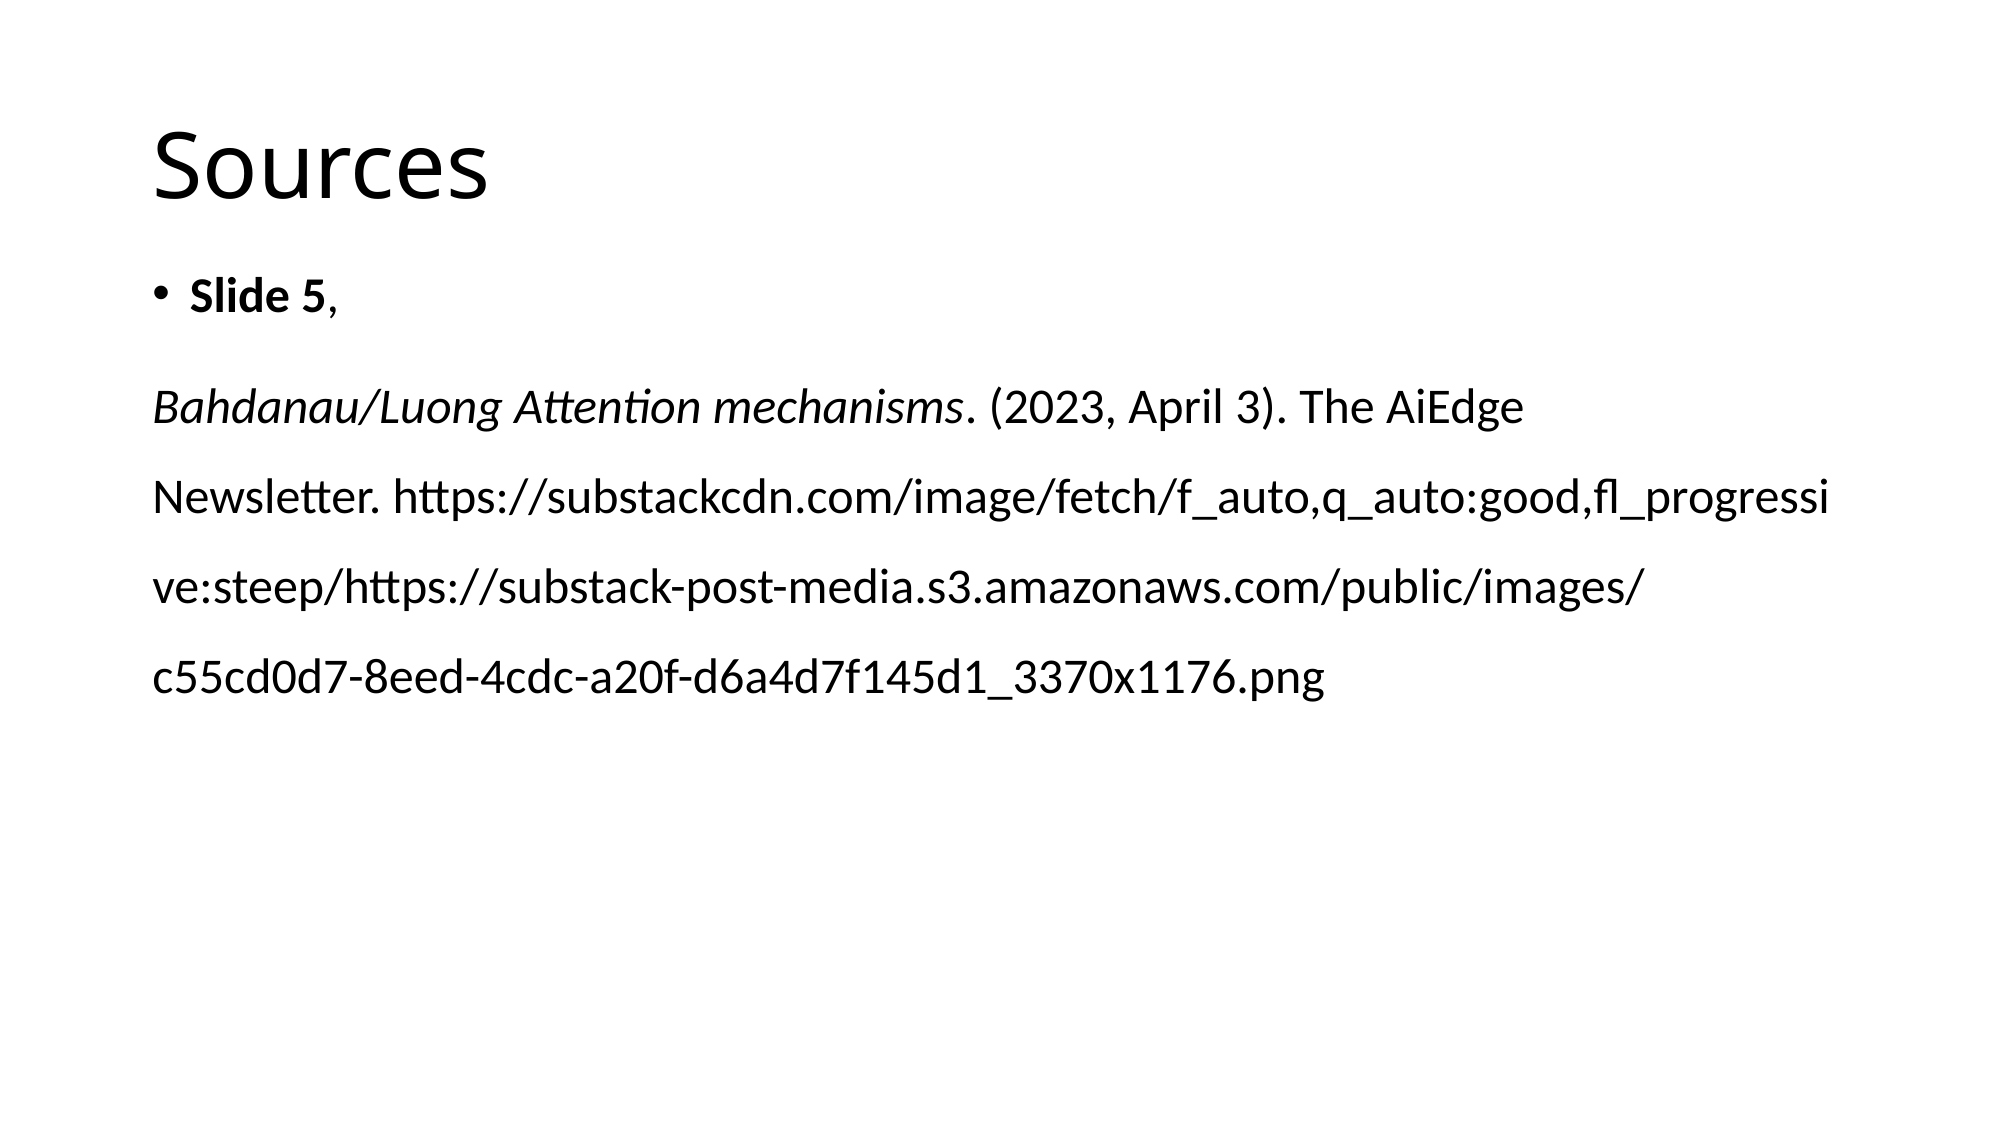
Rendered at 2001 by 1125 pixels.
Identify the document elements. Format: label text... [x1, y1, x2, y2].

list Slide 5, Bahdanau/Luong Attention mechanisms. (2023, April 3). The AiEdge Newsletter. https://substackcdn.com/image/fetch/f_auto,q_auto:good,fl_progressive:steep/https://substack-post-media.s3.amazonaws.com/public/images/c55cd0d7-8eed-4cdc-a20f-d6a4d7f145d1_3370x1176.png [137, 224, 1863, 1014]
title Sources [137, 59, 1863, 224]
